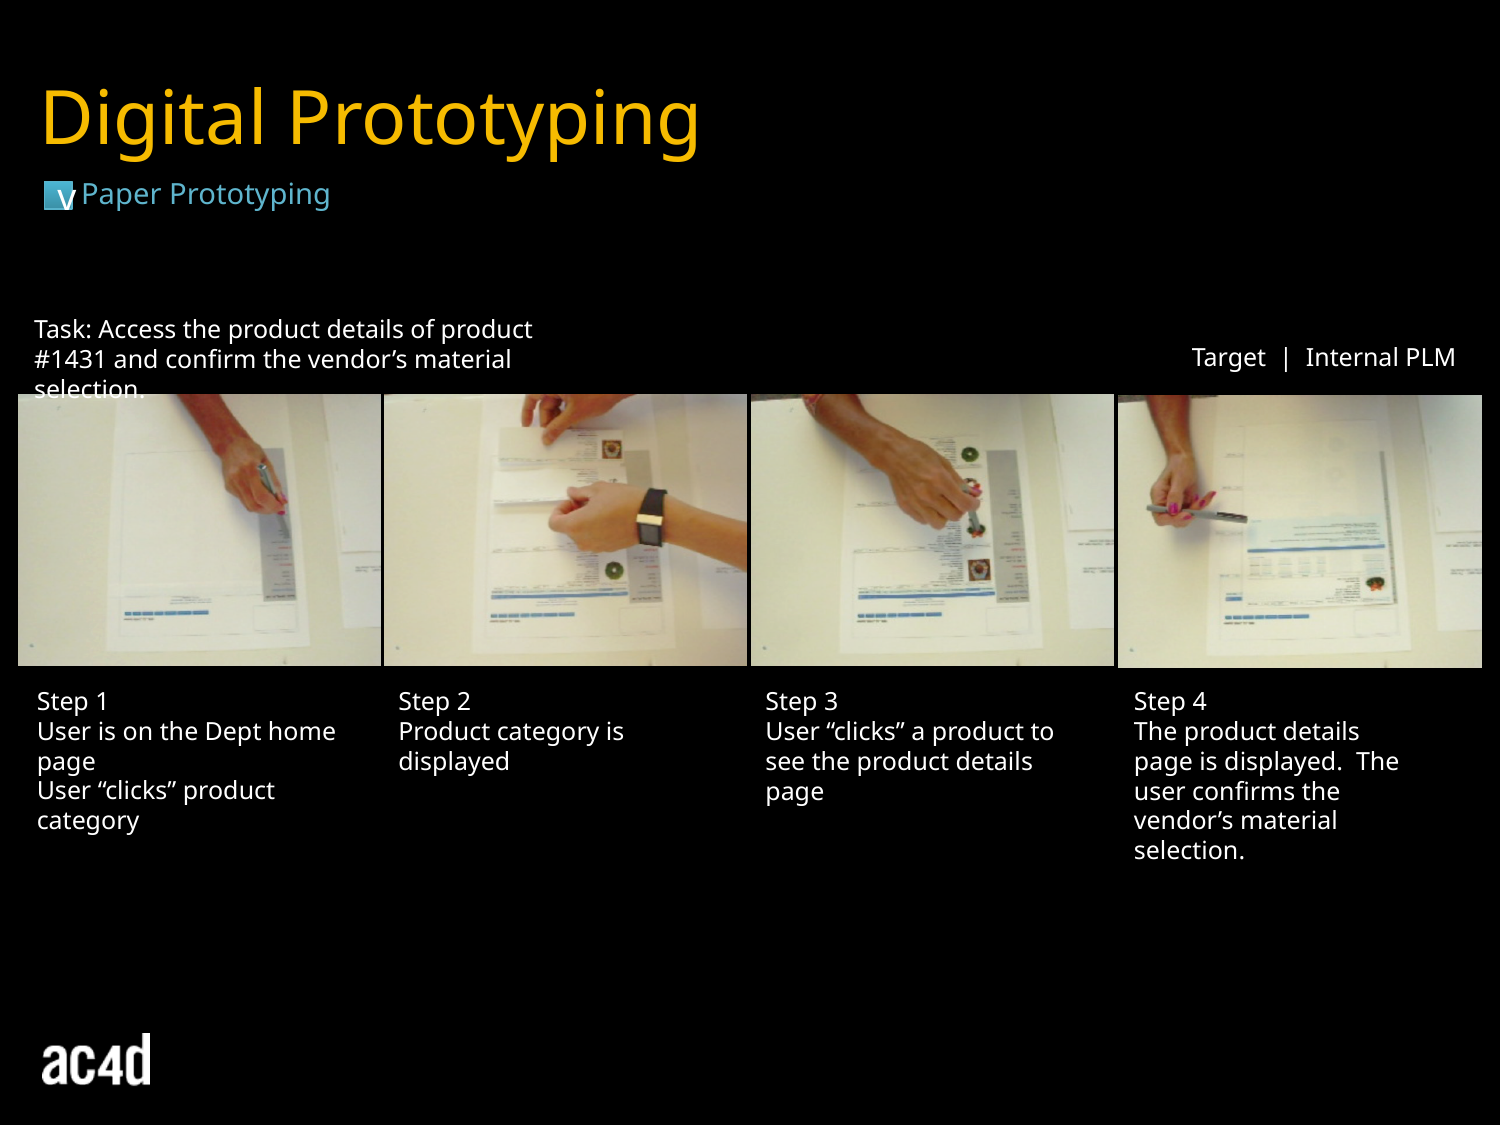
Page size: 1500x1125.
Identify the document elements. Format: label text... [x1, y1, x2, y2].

picture [18, 394, 381, 666]
text_box Step 2 Product category is displayed [383, 677, 743, 813]
text_box v [44, 181, 73, 210]
text_box Step 1 User is on the Dept home page User “clicks” product category [22, 677, 385, 873]
text_box Digital Prototyping [24, 62, 1356, 163]
picture [384, 394, 747, 666]
picture [751, 394, 1115, 666]
text_box Target | Internal PLM [998, 334, 1472, 379]
picture [42, 1033, 150, 1088]
picture [1118, 395, 1482, 668]
text_box Task: Access the product details of product #1431 and confirm the vendor’s material selection. [19, 306, 601, 394]
text_box Paper Prototyping [66, 168, 347, 219]
text_box Step 3 User “clicks” a product to see the product details page [750, 677, 1111, 843]
text_box Step 4 The product details page is displayed. The user confirms the vendor’s material selection. [1119, 677, 1419, 903]
